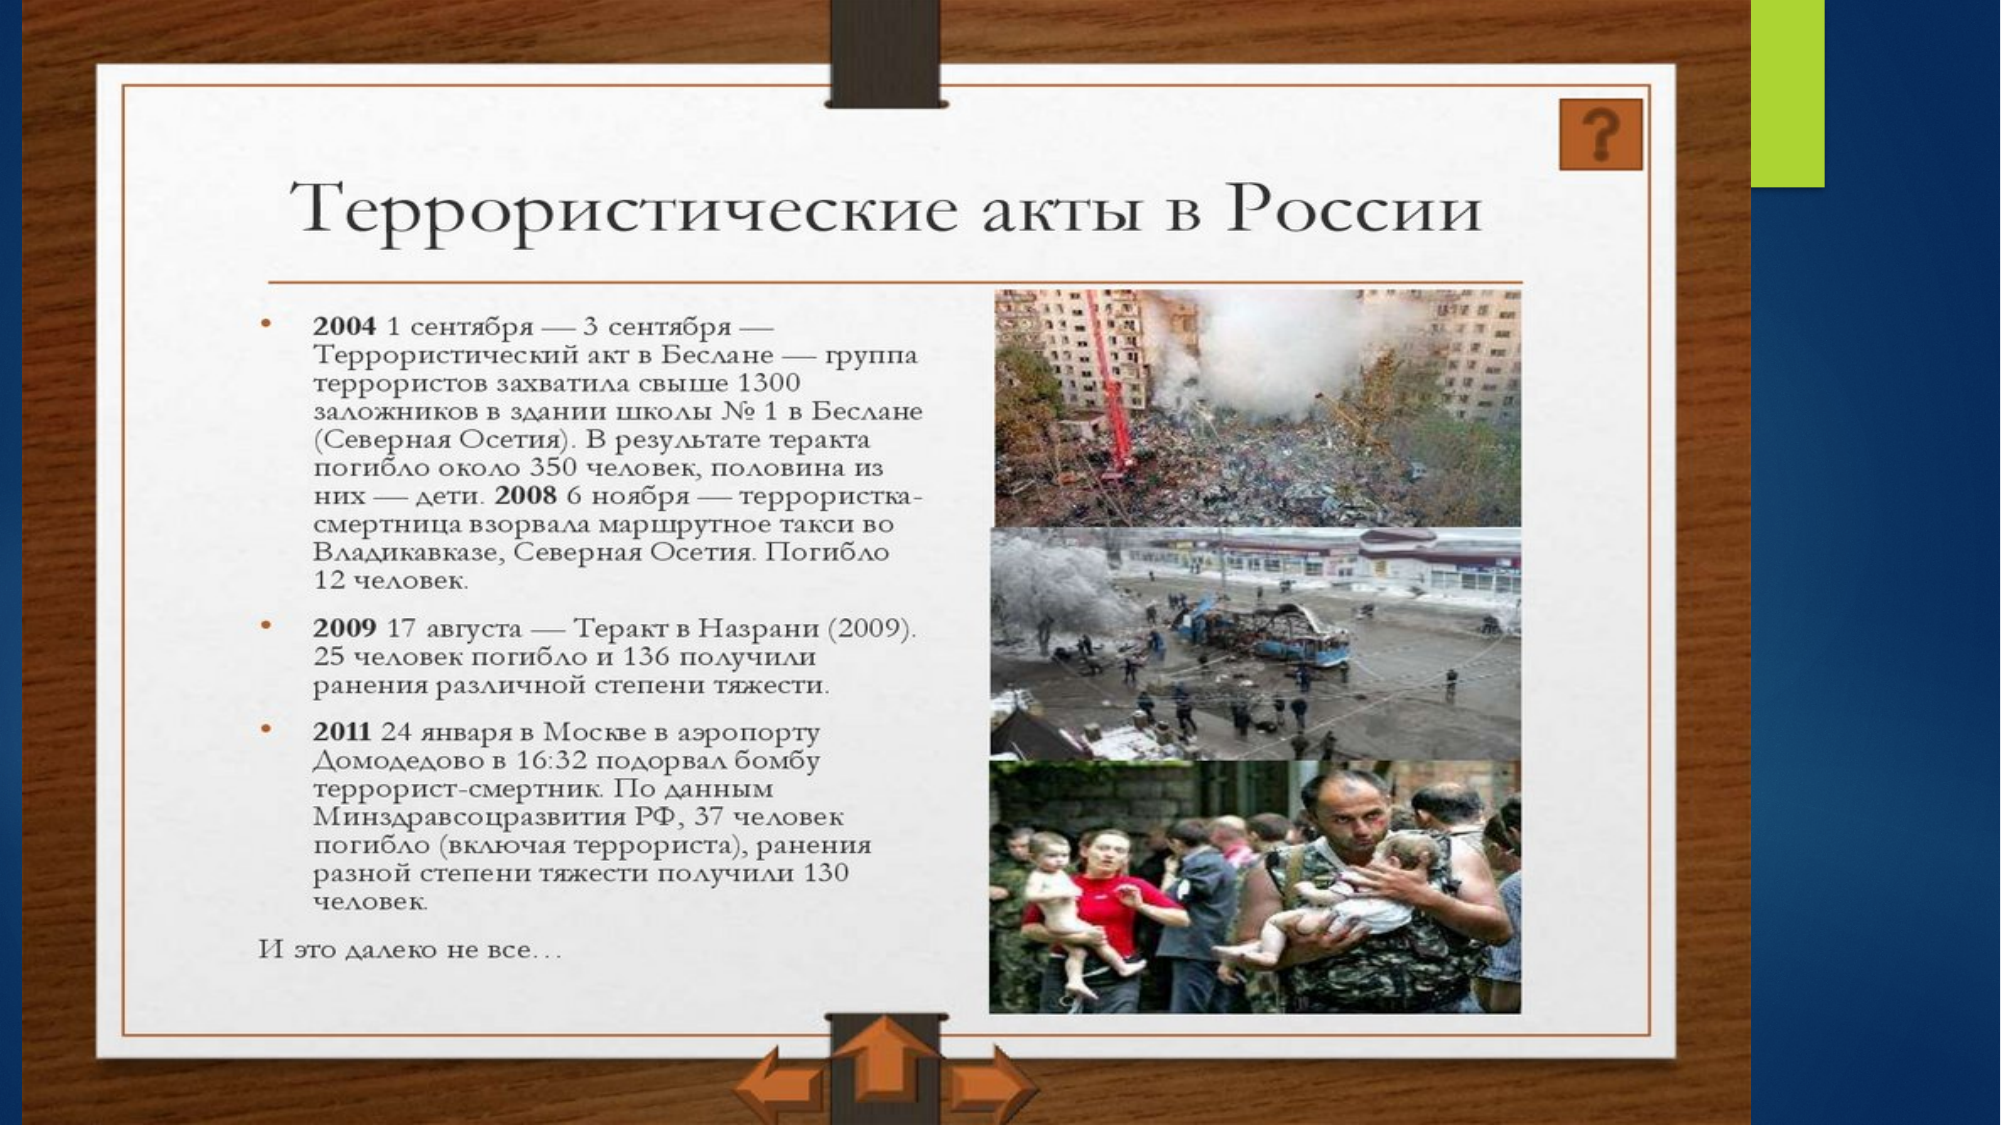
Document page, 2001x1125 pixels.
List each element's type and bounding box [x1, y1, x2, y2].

picture [0, 0, 1752, 1125]
